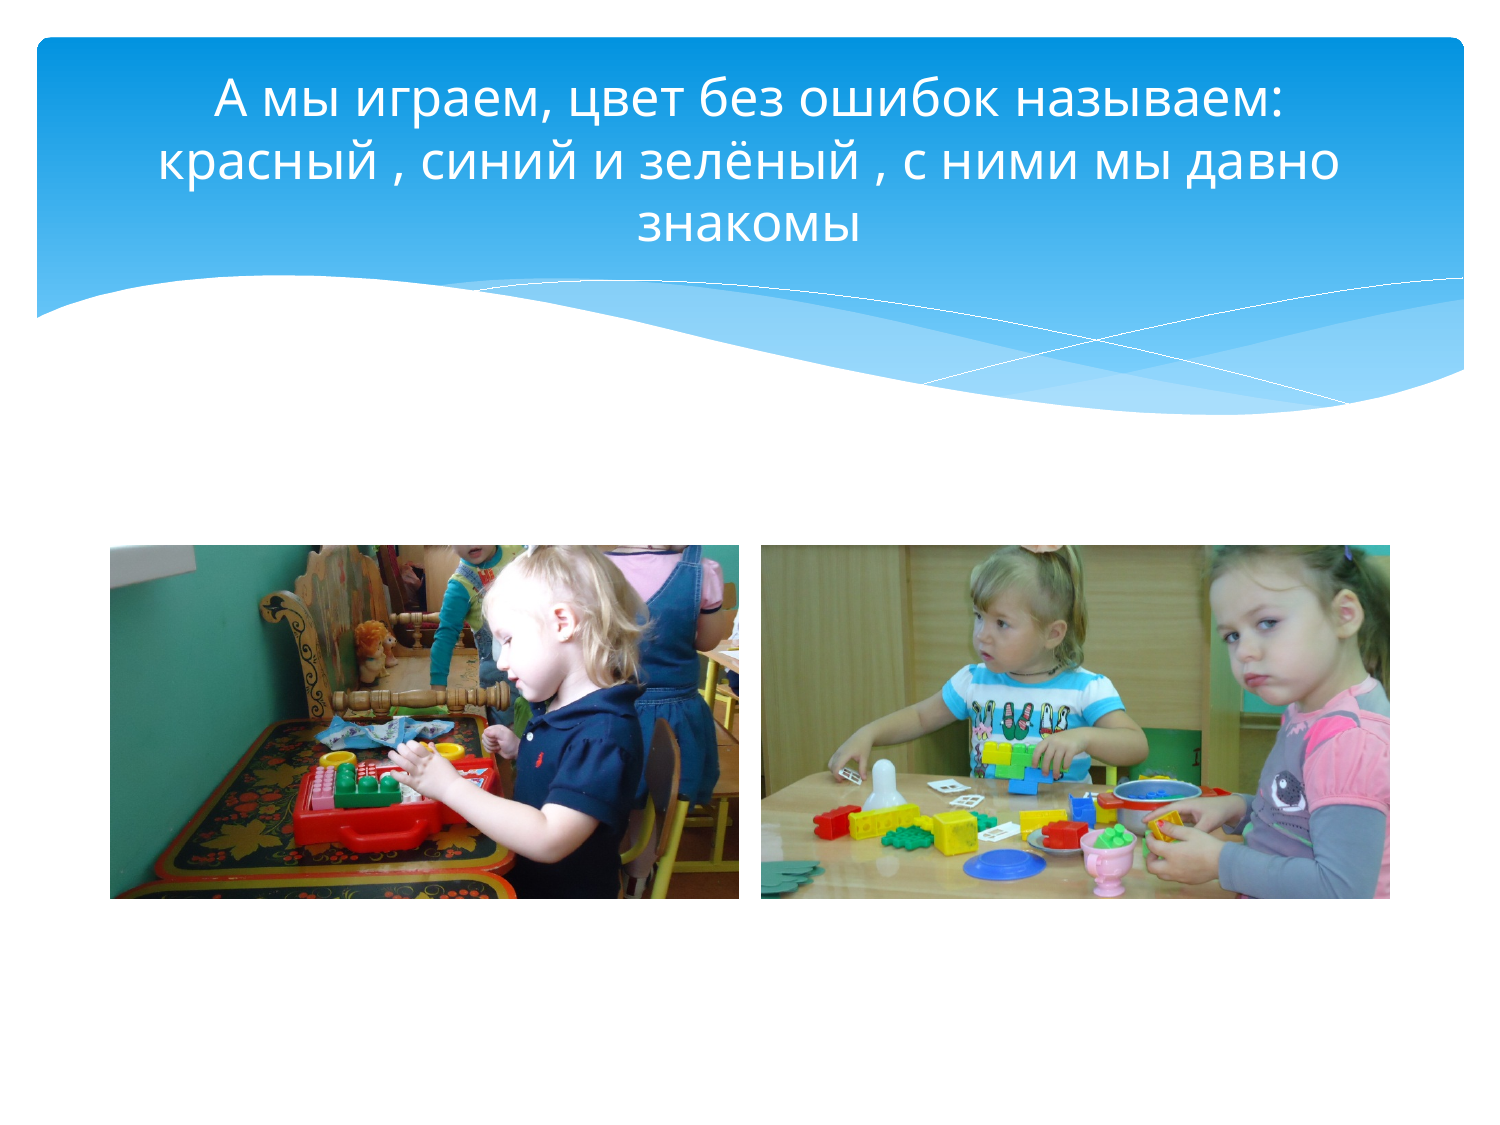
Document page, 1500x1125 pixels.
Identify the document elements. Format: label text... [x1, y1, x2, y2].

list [110, 545, 739, 899]
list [761, 545, 1390, 899]
title А мы играем, цвет без ошибок называем: красный , синий и зелёный , с ними мы давно знакомы [75, 55, 1425, 261]
